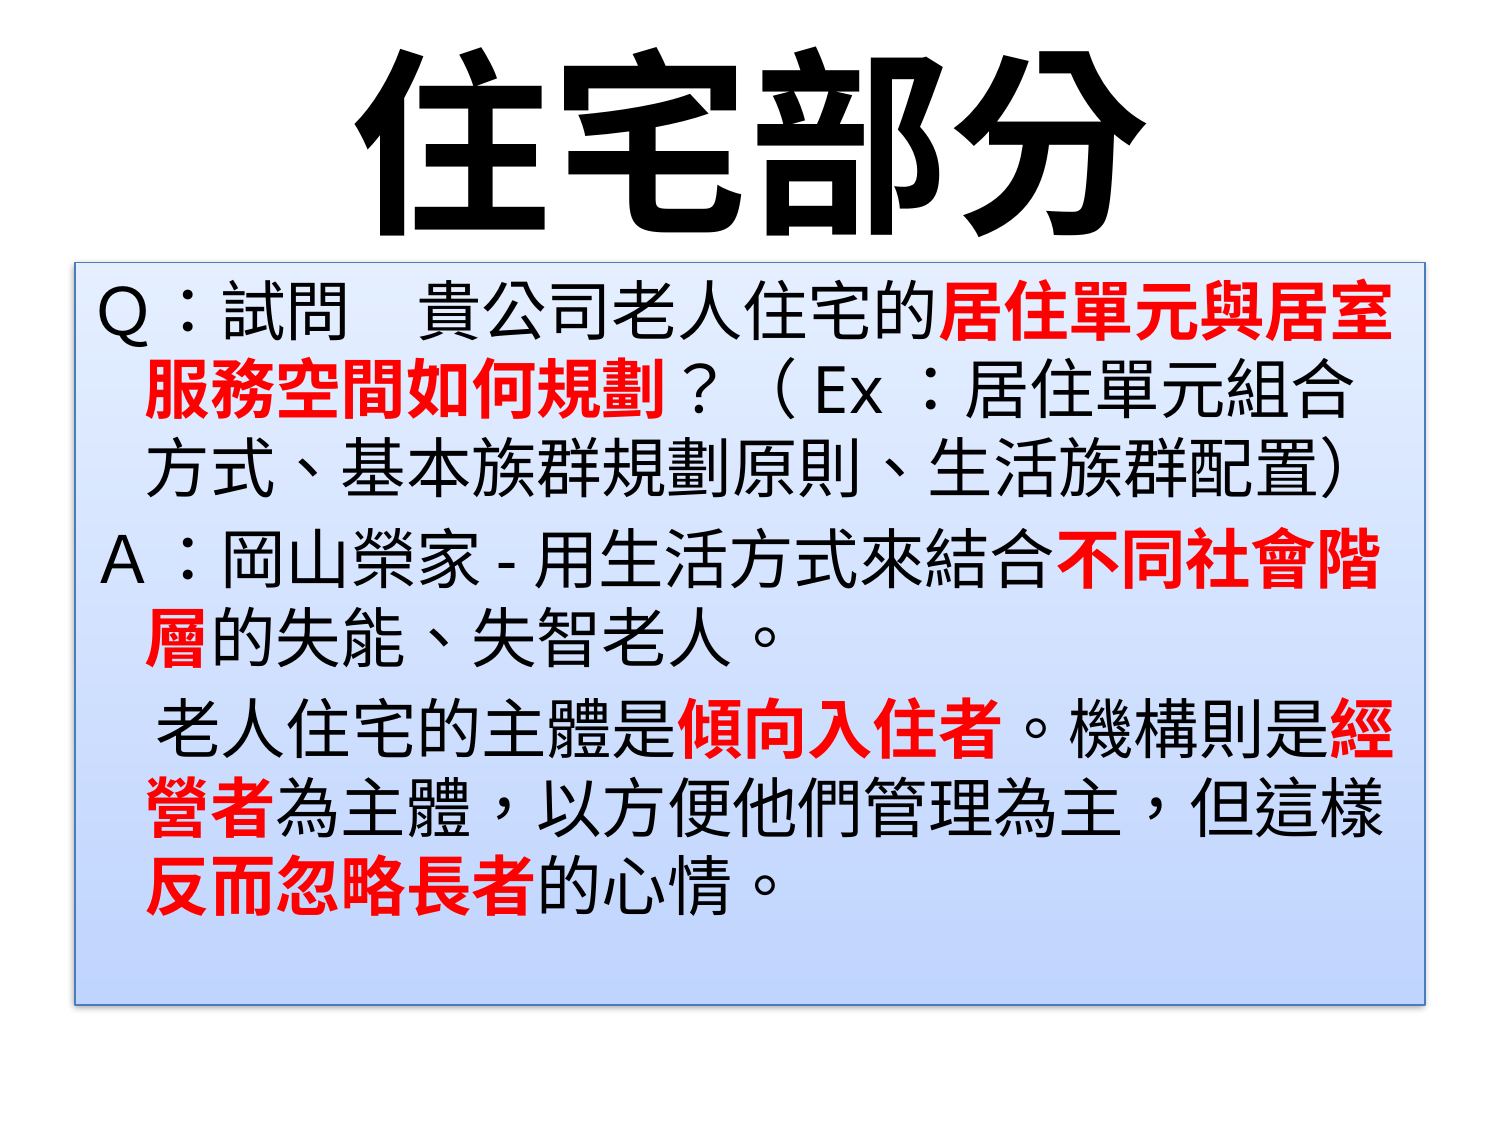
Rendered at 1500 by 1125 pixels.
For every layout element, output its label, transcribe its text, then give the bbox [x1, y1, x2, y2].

list Ｑ：試問 貴公司老人住宅的居住單元與居室服務空間如何規劃？（Ex：居住單元組合方式、基本族群規劃原則、生活族群配置） Ａ：岡山榮家-用生活方式來結合不同社會階層的失能、失智老人。 老人住宅的主體是傾向入住者。機構則是經營者為主體，以方便他們管理為主，但這樣反而忽略長者的心情。 [74, 262, 1426, 1006]
title 住宅部分 [75, 45, 1425, 233]
